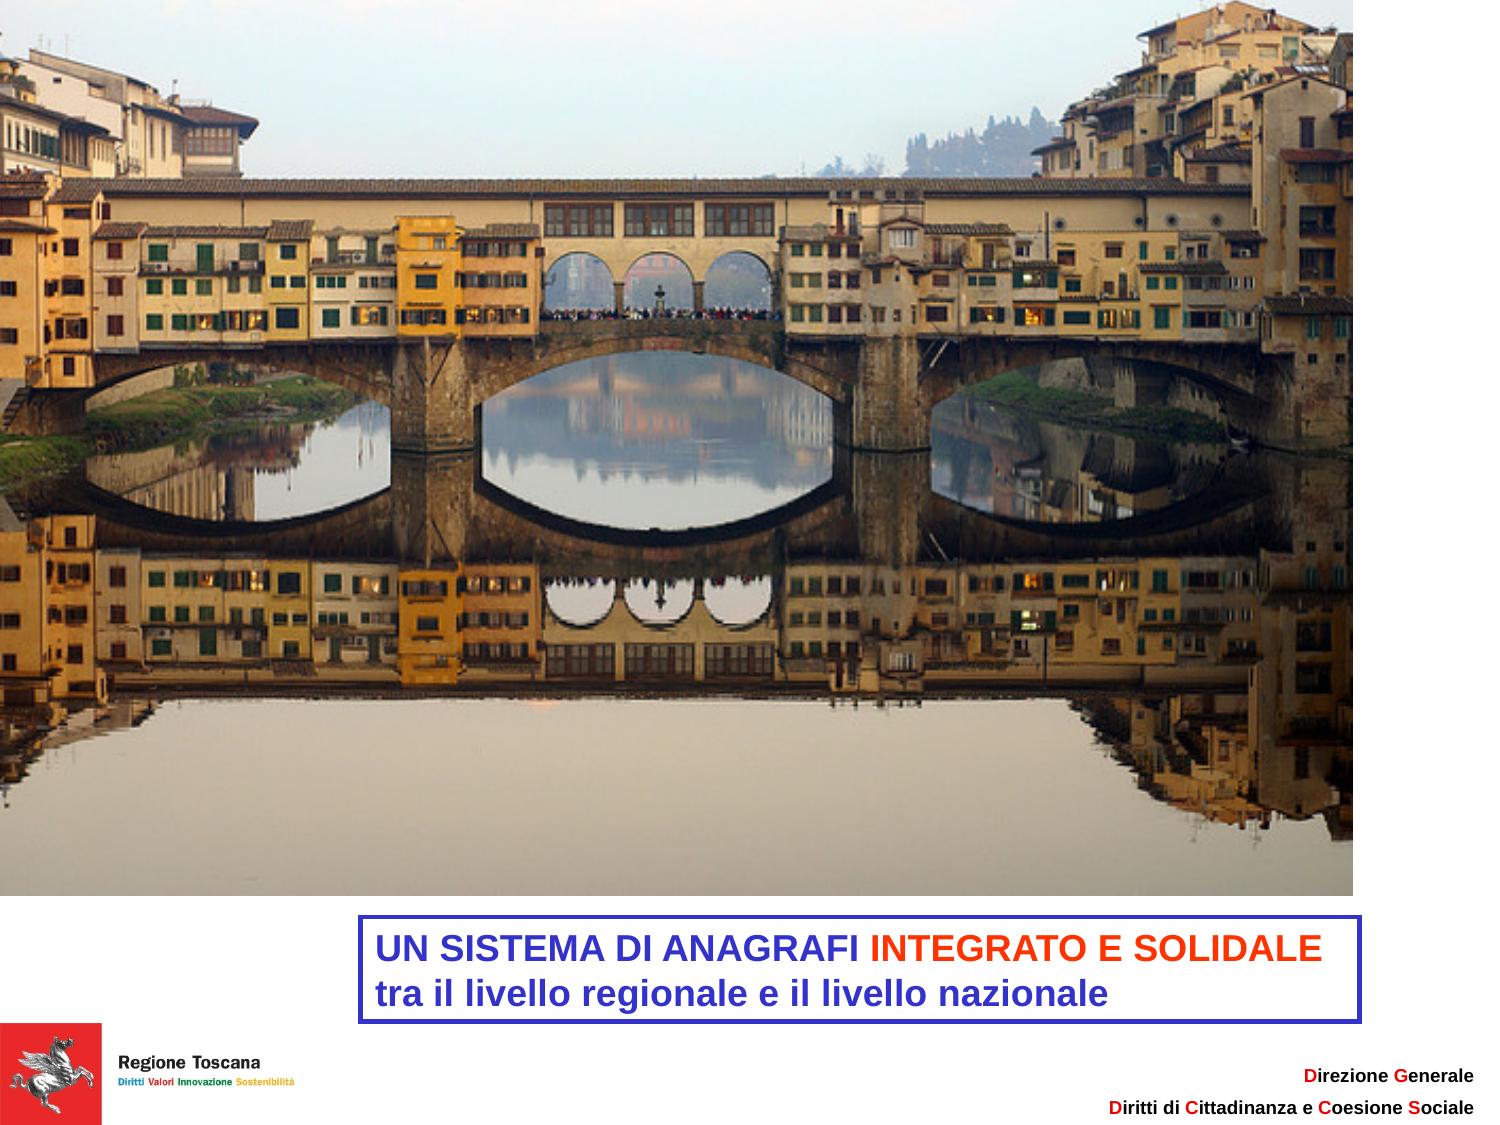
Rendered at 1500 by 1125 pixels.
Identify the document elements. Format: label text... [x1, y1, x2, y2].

picture [0, 1023, 294, 1125]
picture [0, 0, 1353, 896]
text_box UN SISTEMA DI ANAGRAFI INTEGRATO E SOLIDALE tra il livello regionale e il livello nazionale [360, 916, 1360, 1022]
